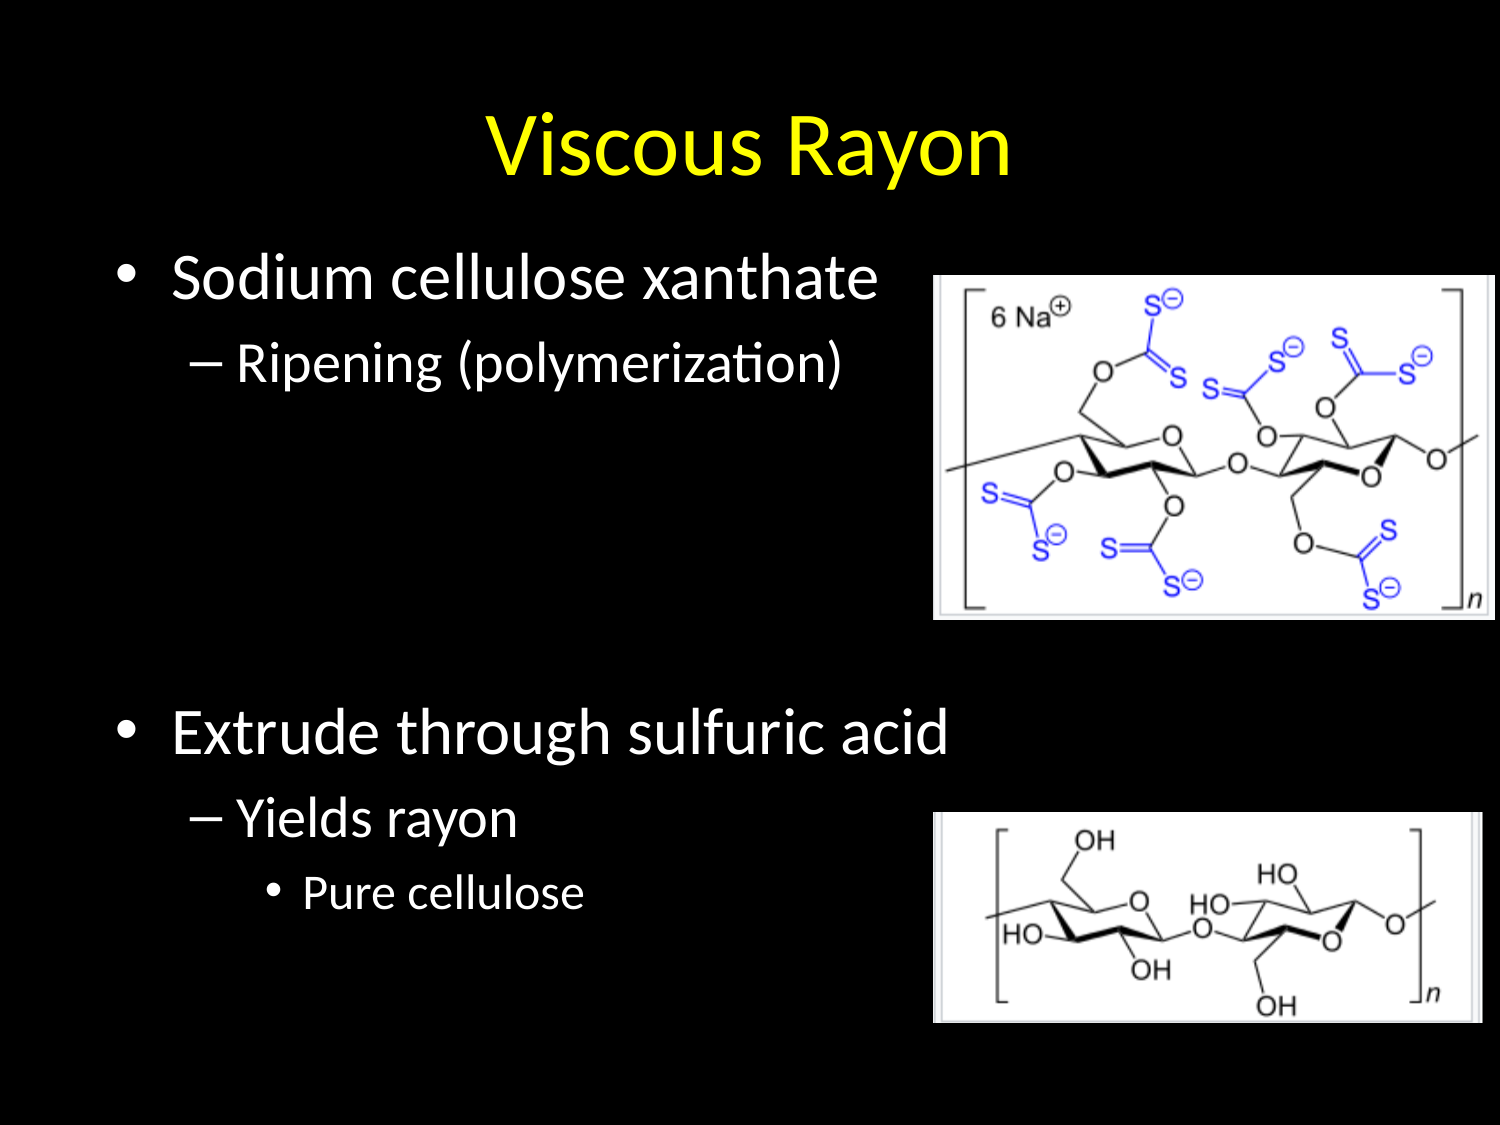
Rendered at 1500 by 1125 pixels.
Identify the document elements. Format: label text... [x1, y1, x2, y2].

picture [932, 812, 1484, 1023]
picture [932, 274, 1496, 621]
title Viscous Rayon [75, 45, 1425, 233]
list Sodium cellulose xanthate Ripening (polymerization) Extrude through sulfuric acid Yields rayon Pure cellulose [99, 224, 1388, 1041]
